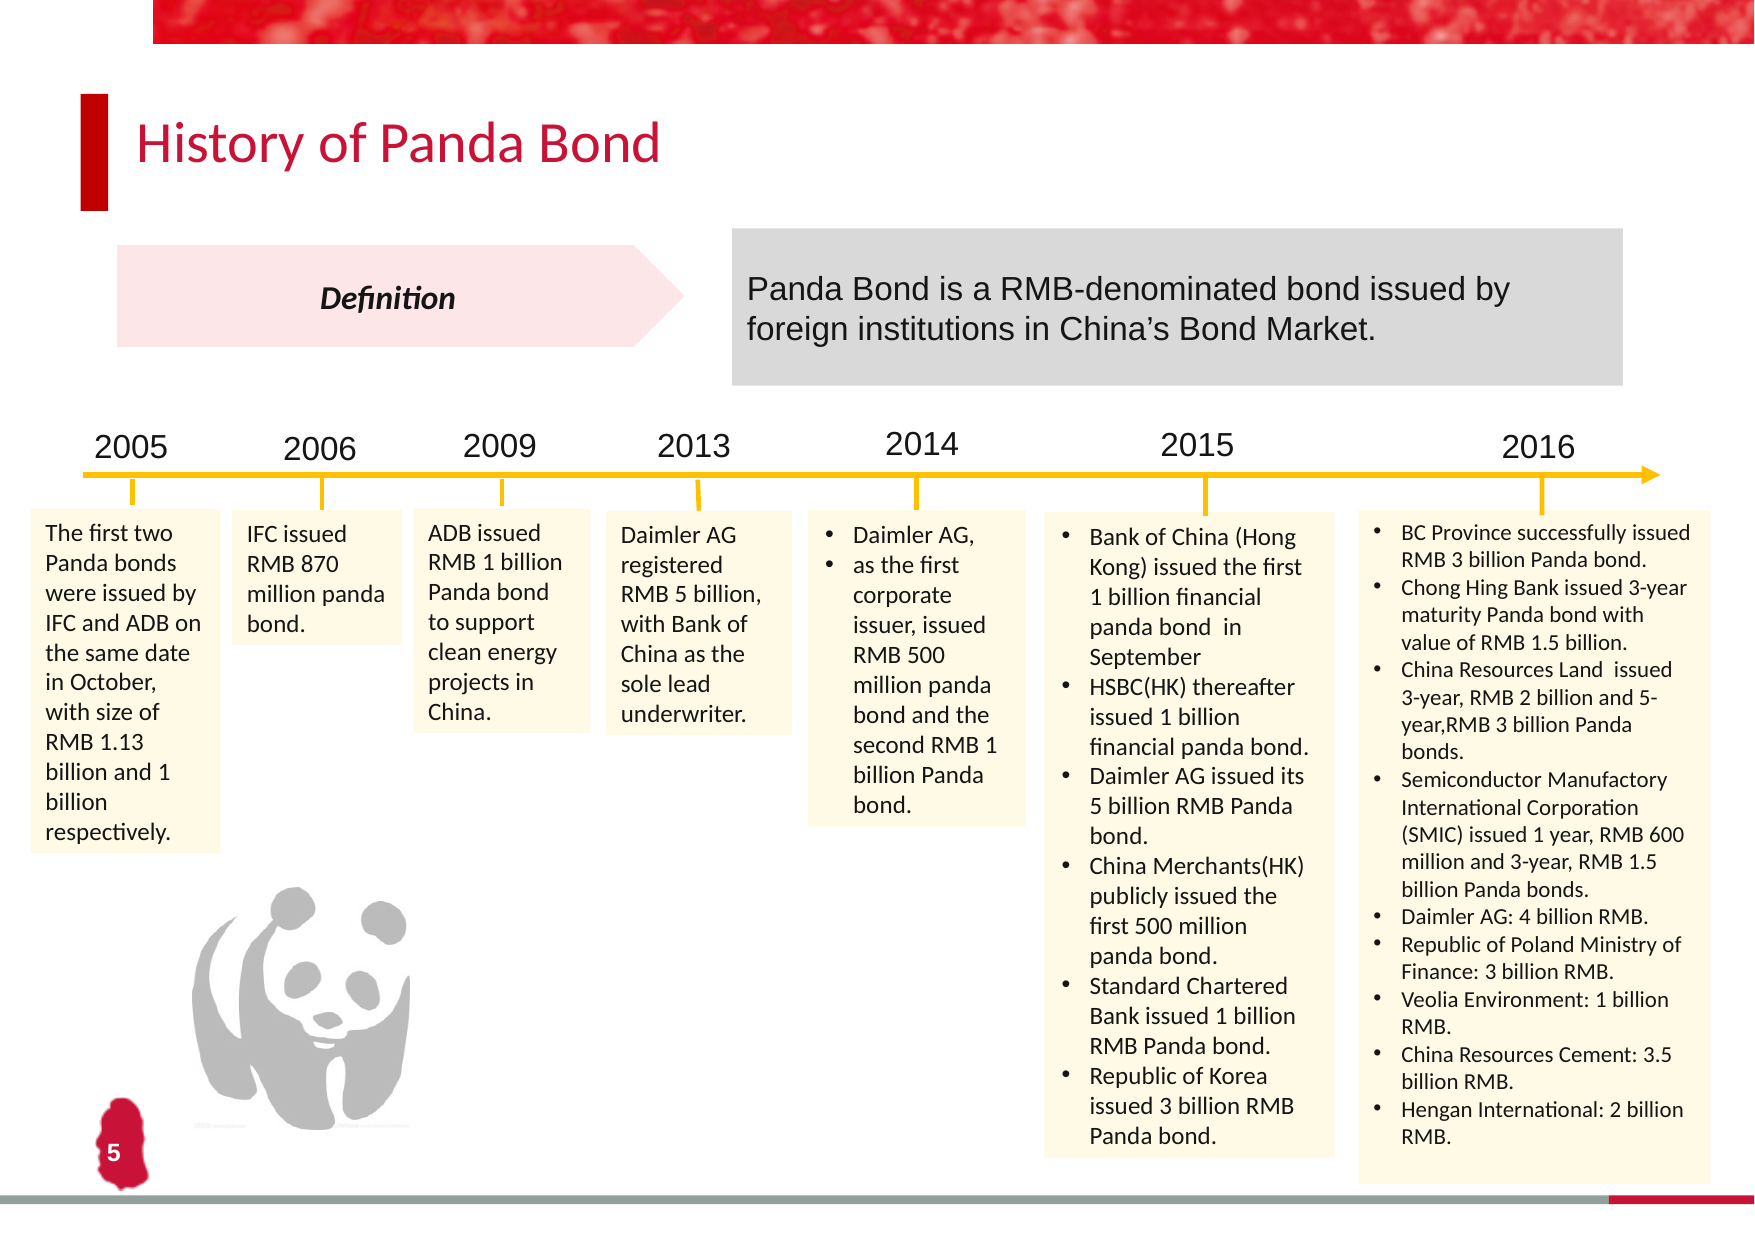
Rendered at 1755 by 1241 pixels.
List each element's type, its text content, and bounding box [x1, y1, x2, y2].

text_box BC Province successfully issued RMB 3 billion Panda bond. Chong Hing Bank issued 3-year maturity Panda bond with value of RMB 1.5 billion. China Resources Land issued 3-year, RMB 2 billion and 5-year,RMB 3 billion Panda bonds. Semiconductor Manufactory International Corporation (SMIC) issued 1 year, RMB 600 million and 3-year, RMB 1.5 billion Panda bonds. Daimler AG: 4 billion RMB. Republic of Poland Ministry of Finance: 3 billion RMB. Veolia Environment: 1 billion RMB. China Resources Cement: 3.5 billion RMB. Hengan International: 2 billion RMB. [1358, 510, 1711, 1184]
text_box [80, 93, 1380, 212]
text_box 5 [92, 1129, 173, 1160]
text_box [30, 414, 1661, 858]
picture [192, 887, 410, 1131]
text_box Bank of China (Hong Kong) issued the first 1 billion financial panda bond in September HSBC(HK) thereafter issued 1 billion financial panda bond. Daimler AG issued its 5 billion RMB Panda bond. China Merchants(HK) publicly issued the first 500 million panda bond. Standard Chartered Bank issued 1 billion RMB Panda bond. Republic of Korea issued 3 billion RMB Panda bond. [1044, 869, 1335, 1158]
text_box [116, 228, 1624, 387]
picture [95, 1097, 151, 1129]
picture [153, 0, 1755, 44]
picture [95, 1160, 151, 1191]
